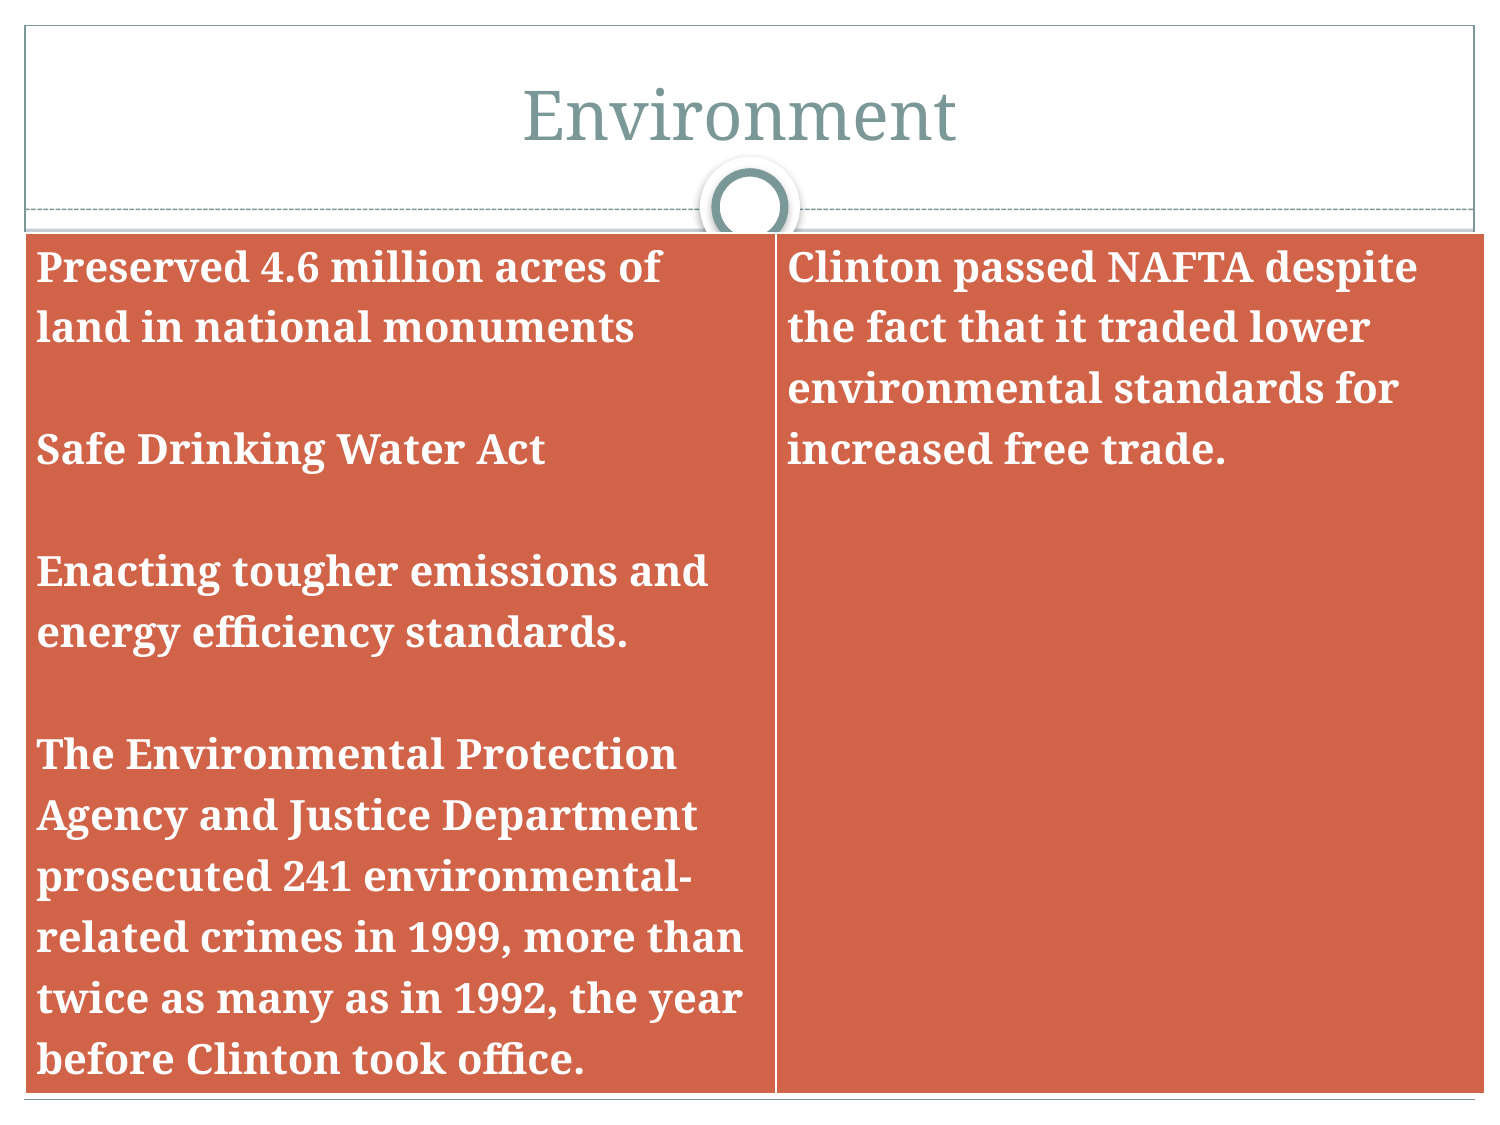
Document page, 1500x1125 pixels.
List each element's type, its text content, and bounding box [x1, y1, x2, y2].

table_header Preserved 4.6 million acres of land in national monuments Safe Drinking Water Act Enacting tougher emissions and energy efficiency standards. The Environmental Protection Agency and Justice Department prosecuted 241 environmental-related crimes in 1999, more than twice as many as in 1992, the year before Clinton took office. [26, 234, 775, 1093]
title Environment [49, 37, 1450, 162]
table_header Clinton passed NAFTA despite the fact that it traded lower environmental standards for increased free trade. [777, 234, 1484, 1093]
